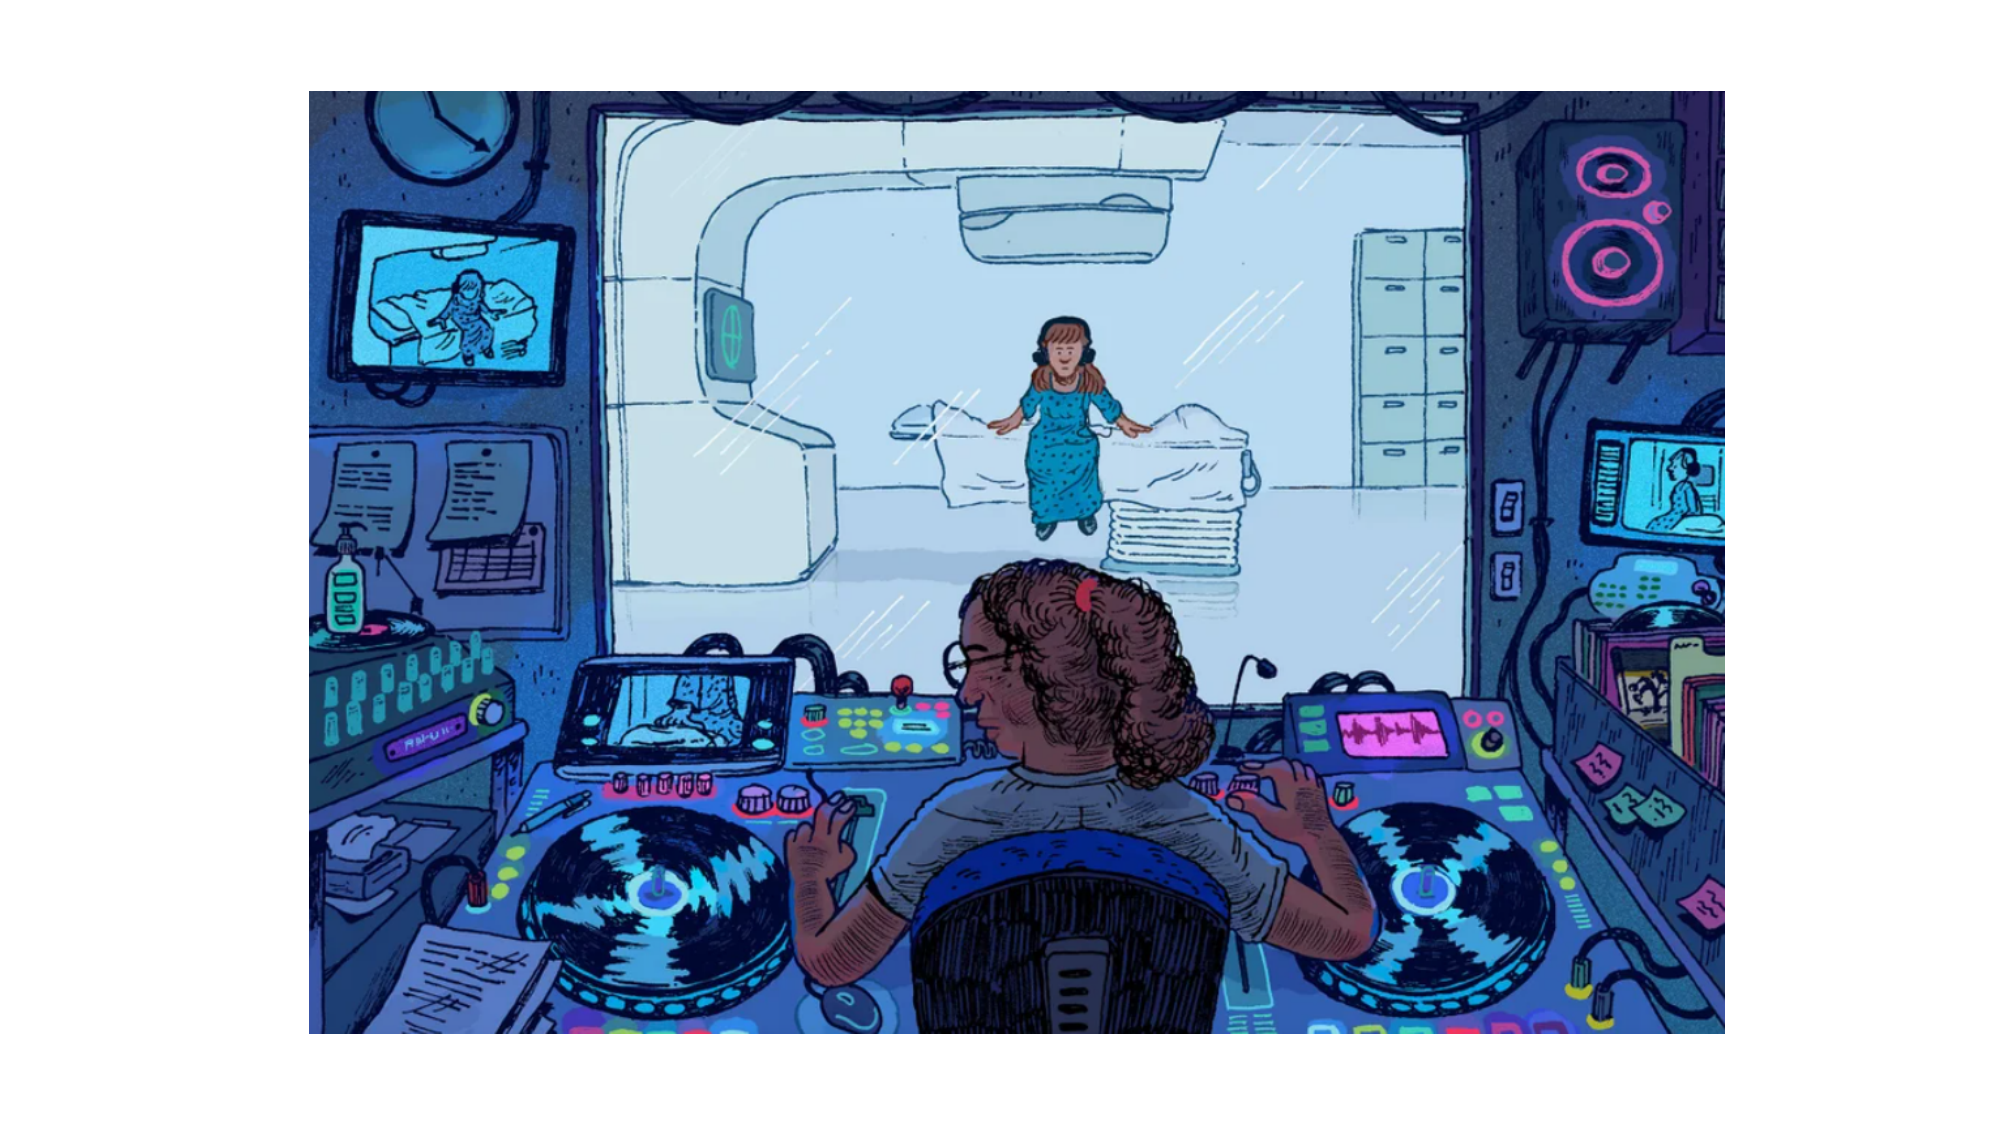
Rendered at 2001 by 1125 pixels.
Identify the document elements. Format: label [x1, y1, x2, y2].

list [309, 91, 1725, 1034]
